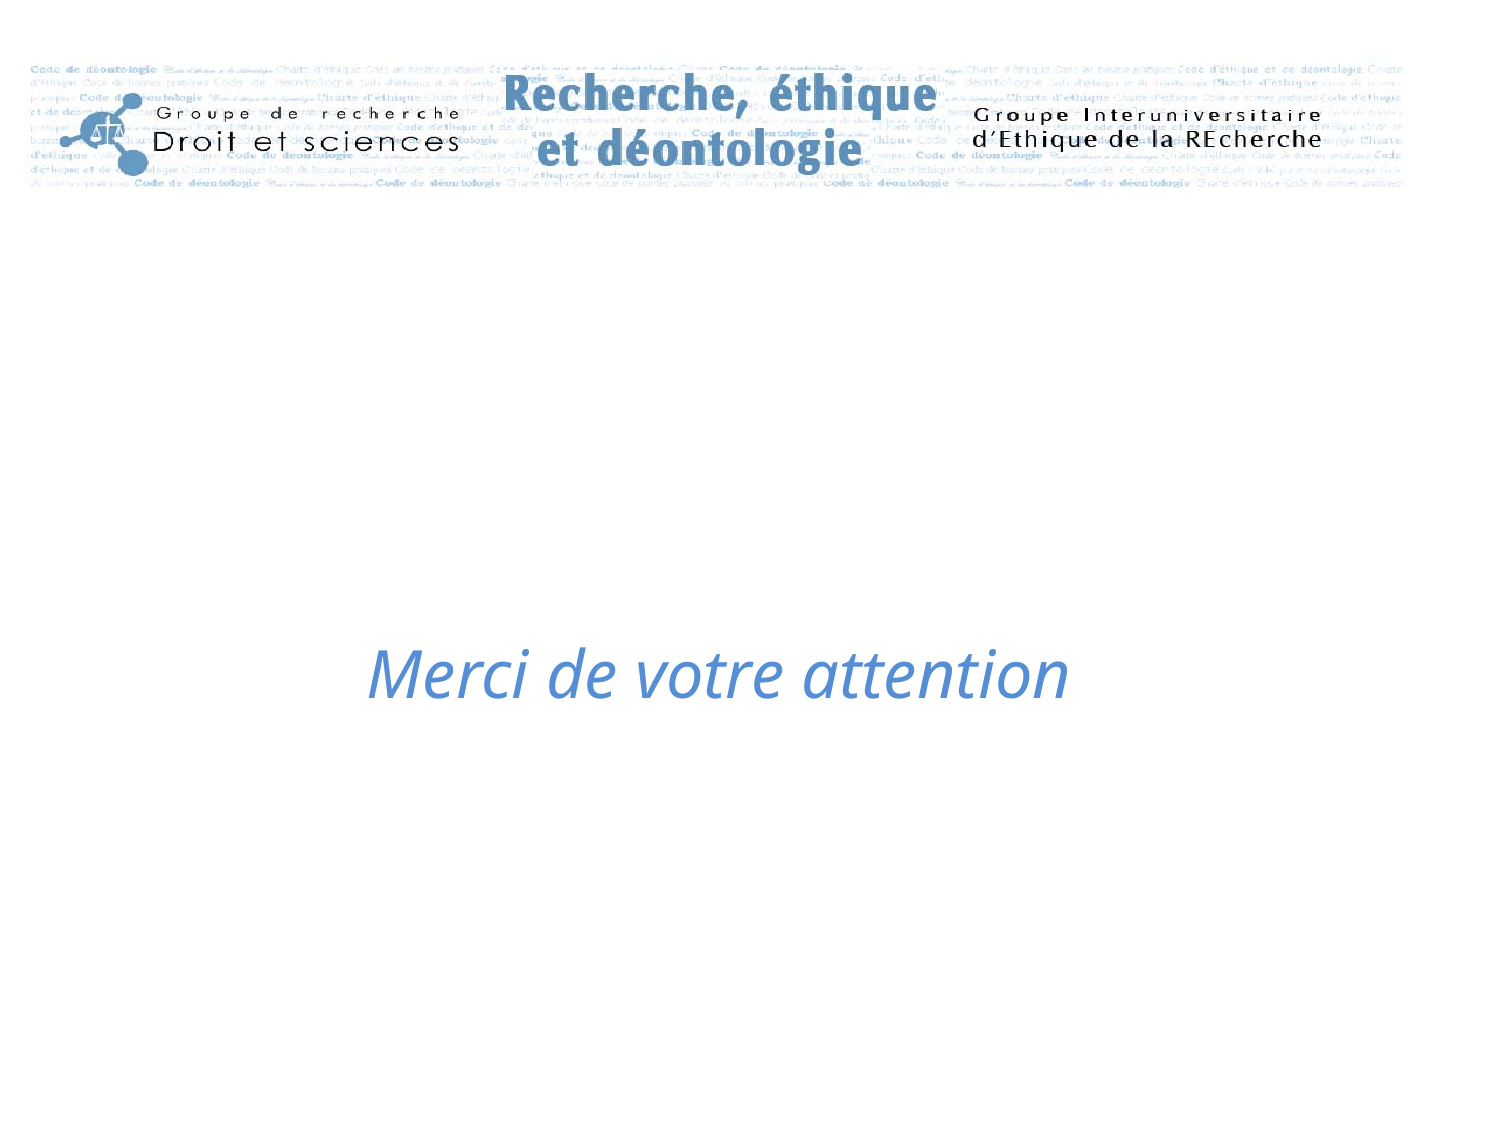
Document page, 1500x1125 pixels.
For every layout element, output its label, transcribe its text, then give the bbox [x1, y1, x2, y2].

picture [23, 58, 1407, 188]
title Merci de votre attention [82, 550, 1357, 792]
